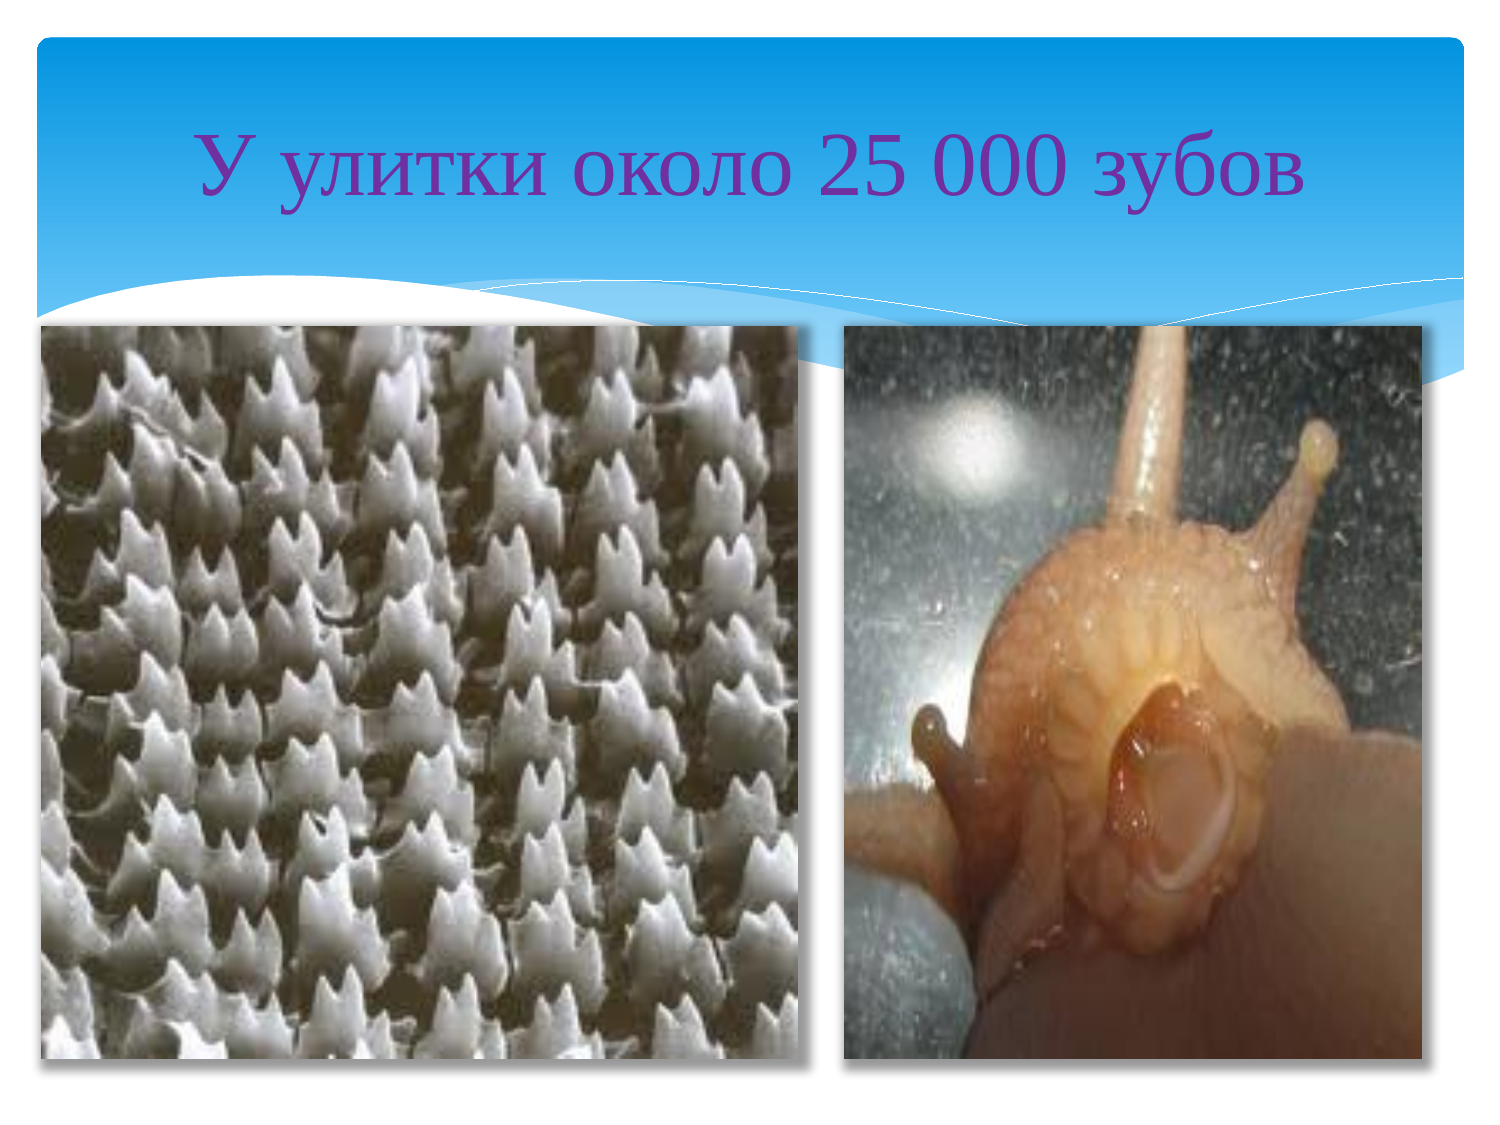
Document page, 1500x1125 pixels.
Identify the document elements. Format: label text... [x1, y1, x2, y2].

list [41, 326, 798, 1059]
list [844, 326, 1422, 1059]
title У улитки около 25 000 зубов [75, 55, 1425, 261]
